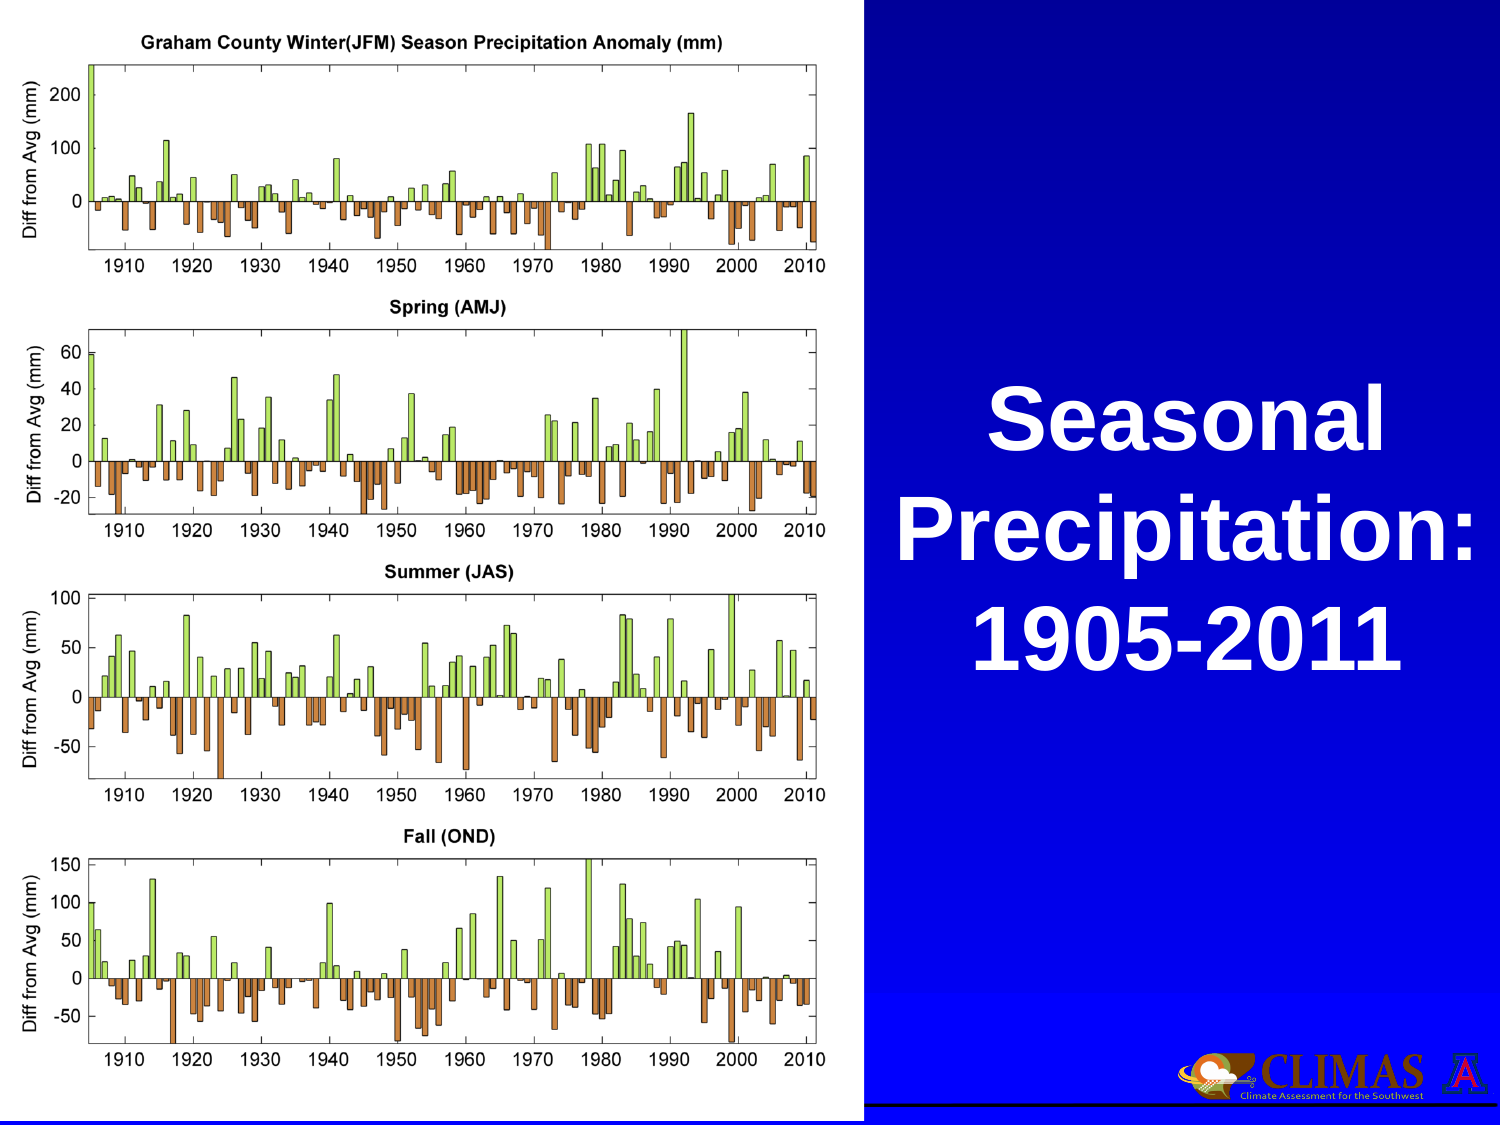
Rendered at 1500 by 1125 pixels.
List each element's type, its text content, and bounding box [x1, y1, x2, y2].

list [0, 0, 865, 1122]
title Seasonal Precipitation: 1905-2011 [875, 429, 1500, 618]
picture [0, 993, 1500, 1123]
